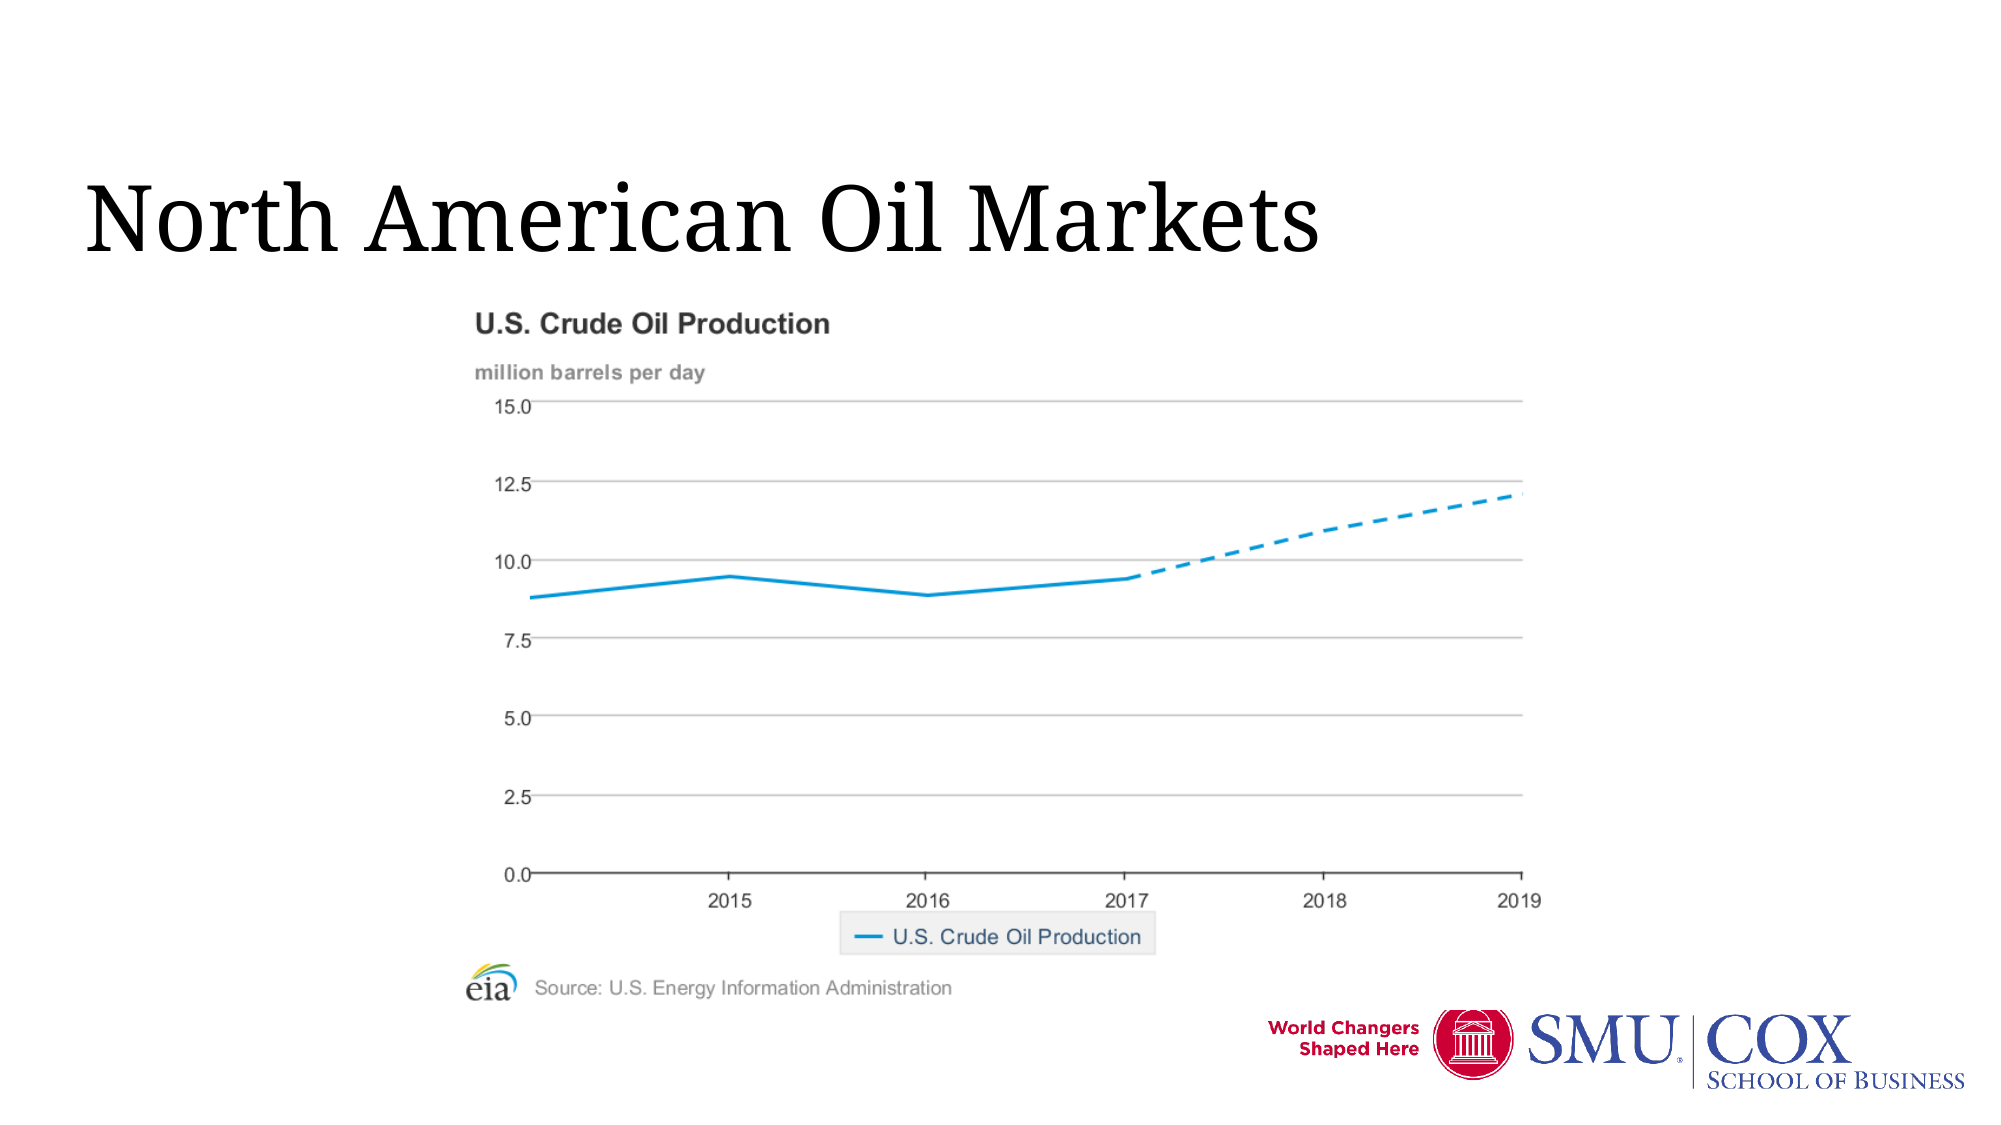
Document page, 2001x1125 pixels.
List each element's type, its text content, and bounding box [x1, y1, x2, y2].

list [456, 289, 1541, 1010]
title North American Oil Markets [69, 59, 1941, 278]
picture [1268, 998, 1964, 1089]
